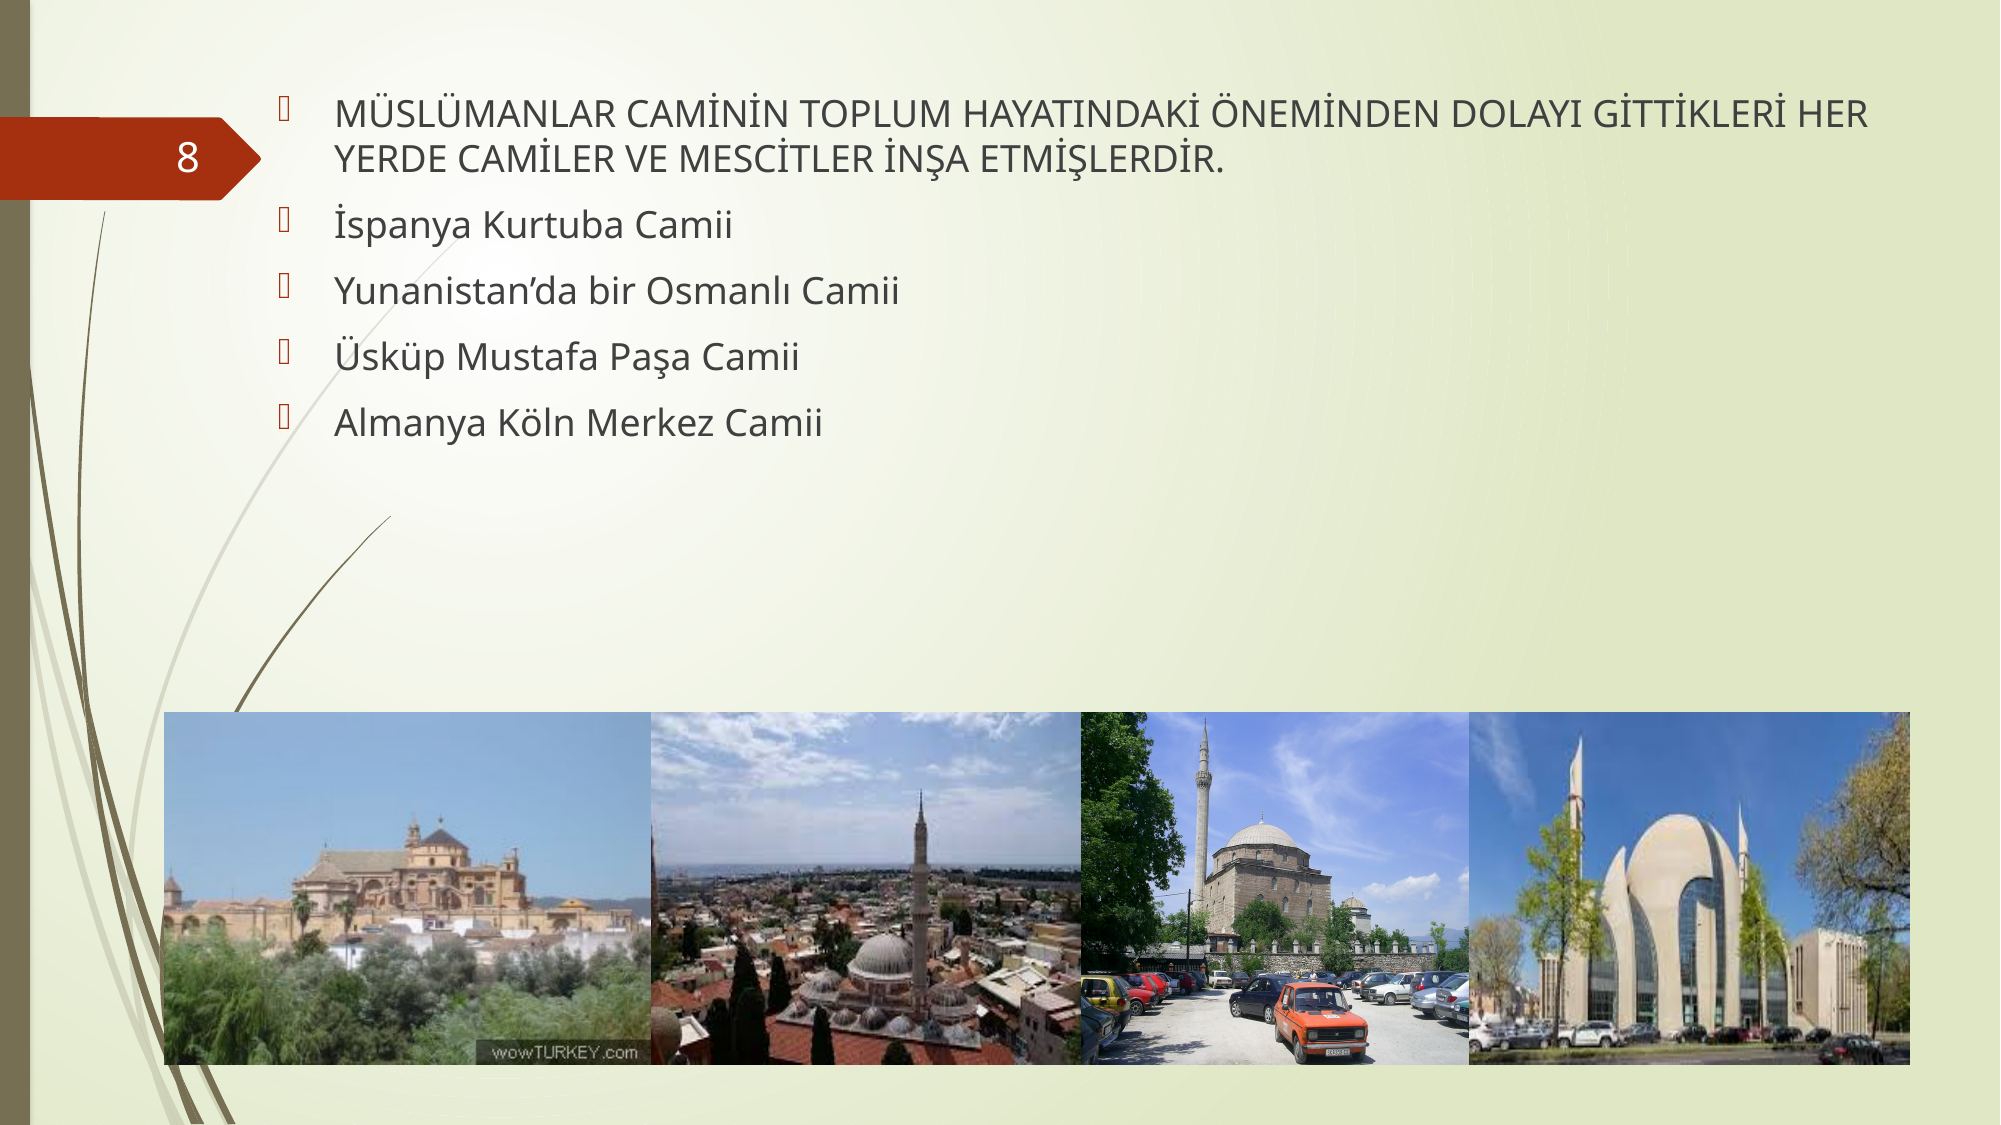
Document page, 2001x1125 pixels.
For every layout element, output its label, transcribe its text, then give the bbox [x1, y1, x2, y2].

slide_number 8 [87, 129, 216, 190]
picture [164, 712, 1911, 1065]
list MÜSLÜMANLAR CAMİNİN TOPLUM HAYATINDAKİ ÖNEMİNDEN DOLAYI GİTTİKLERİ HER YERDE CAMİLER VE MESCİTLER İNŞA ETMİŞLERDİR. İspanya Kurtuba Camii Yunanistan’da bir Osmanlı Camii Üsküp Mustafa Paşa Camii Almanya Köln Merkez Camii [262, 82, 1945, 1065]
